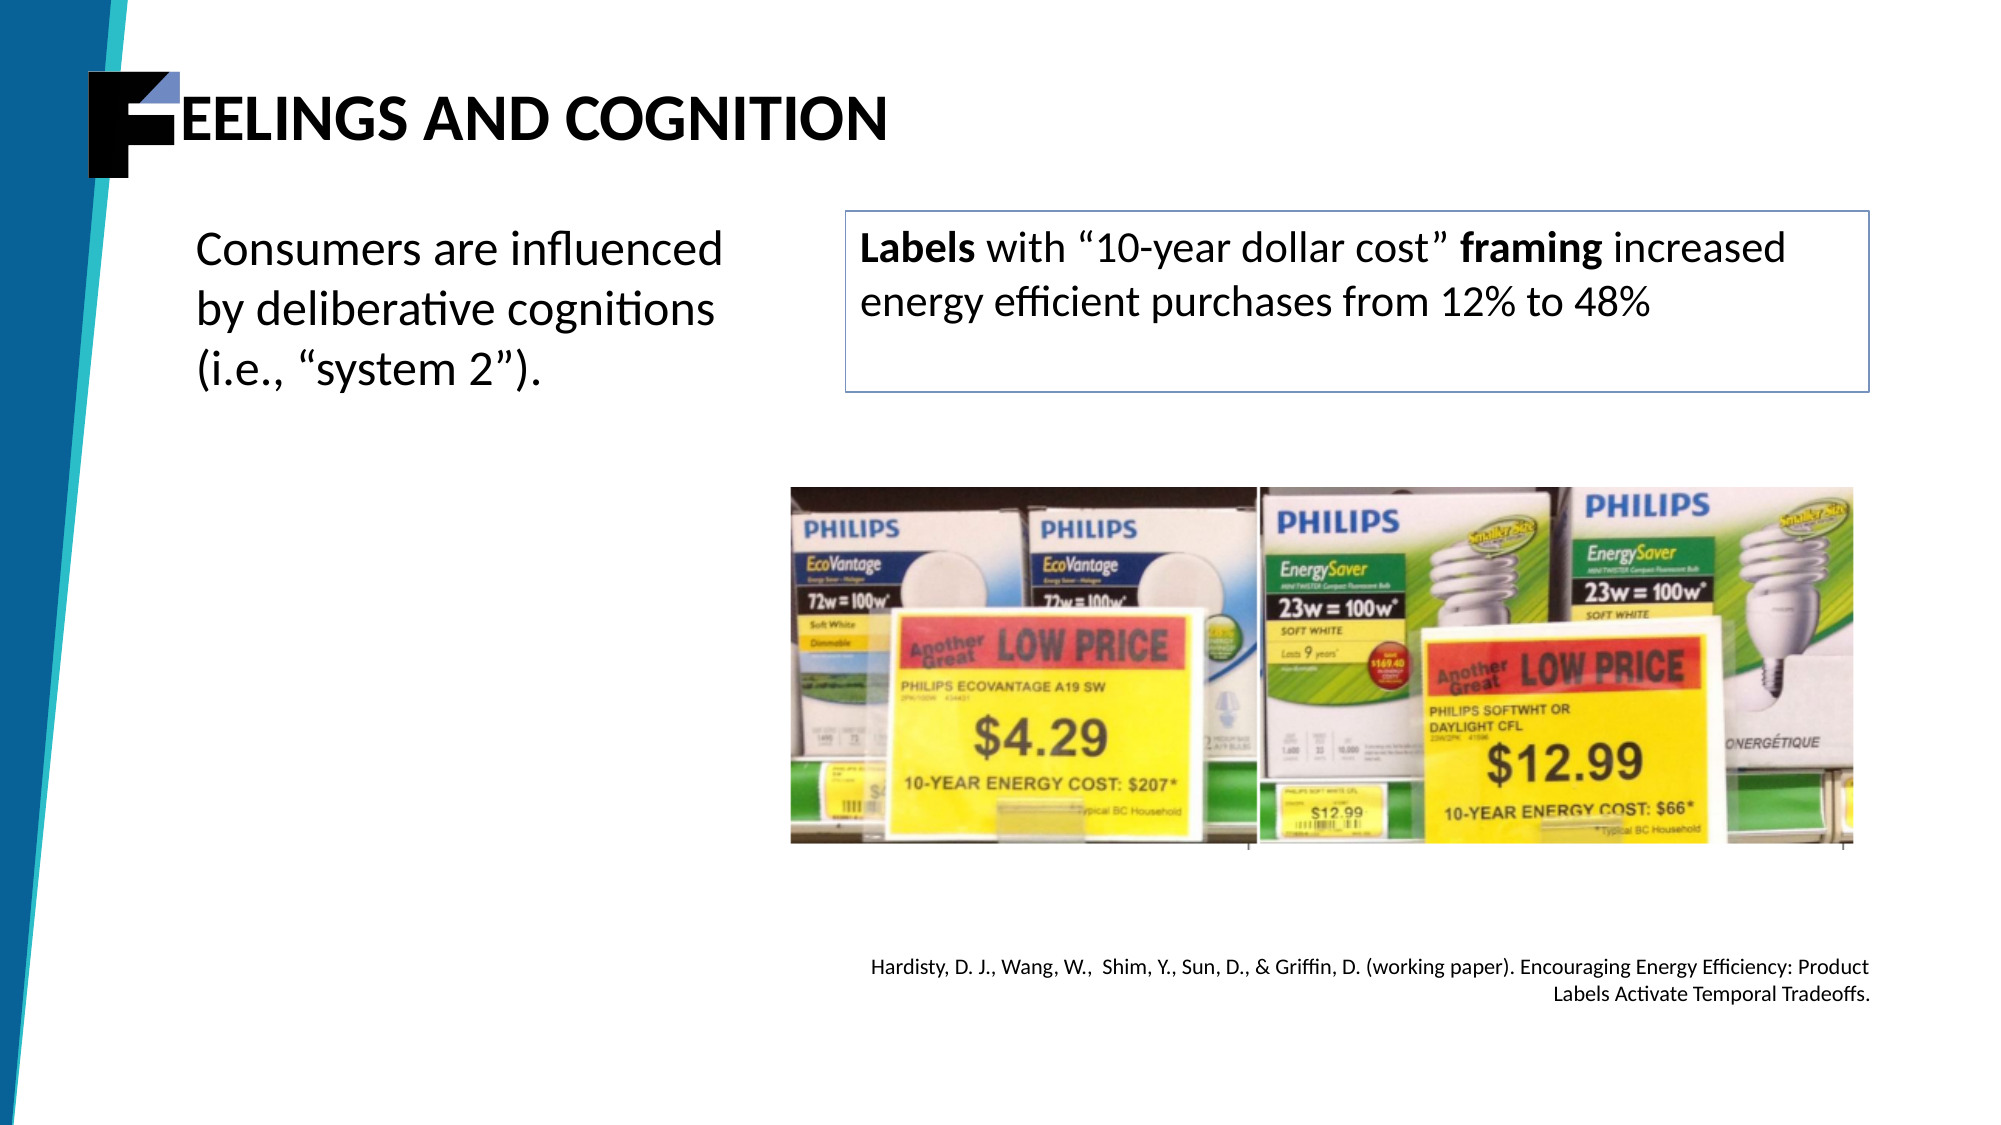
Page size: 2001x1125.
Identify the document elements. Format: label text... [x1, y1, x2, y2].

text_box EELINGS AND COGNITION [165, 66, 1741, 197]
picture [79, 64, 182, 185]
picture [785, 487, 1870, 850]
list Consumers are influenced by deliberative cognitions (i.e., “system 2”). [181, 208, 780, 1020]
text_box Hardisty, D. J., Wang, W., Shim, Y., Sun, D., & Griffin, D. (working paper). Encouraging Energy Efficiency: Product Labels Activate Temporal Tradeoffs. [828, 945, 1886, 1014]
text_box Labels with “10-year dollar cost” framing increased energy efficient purchases from 12% to 48% [843, 209, 1871, 394]
